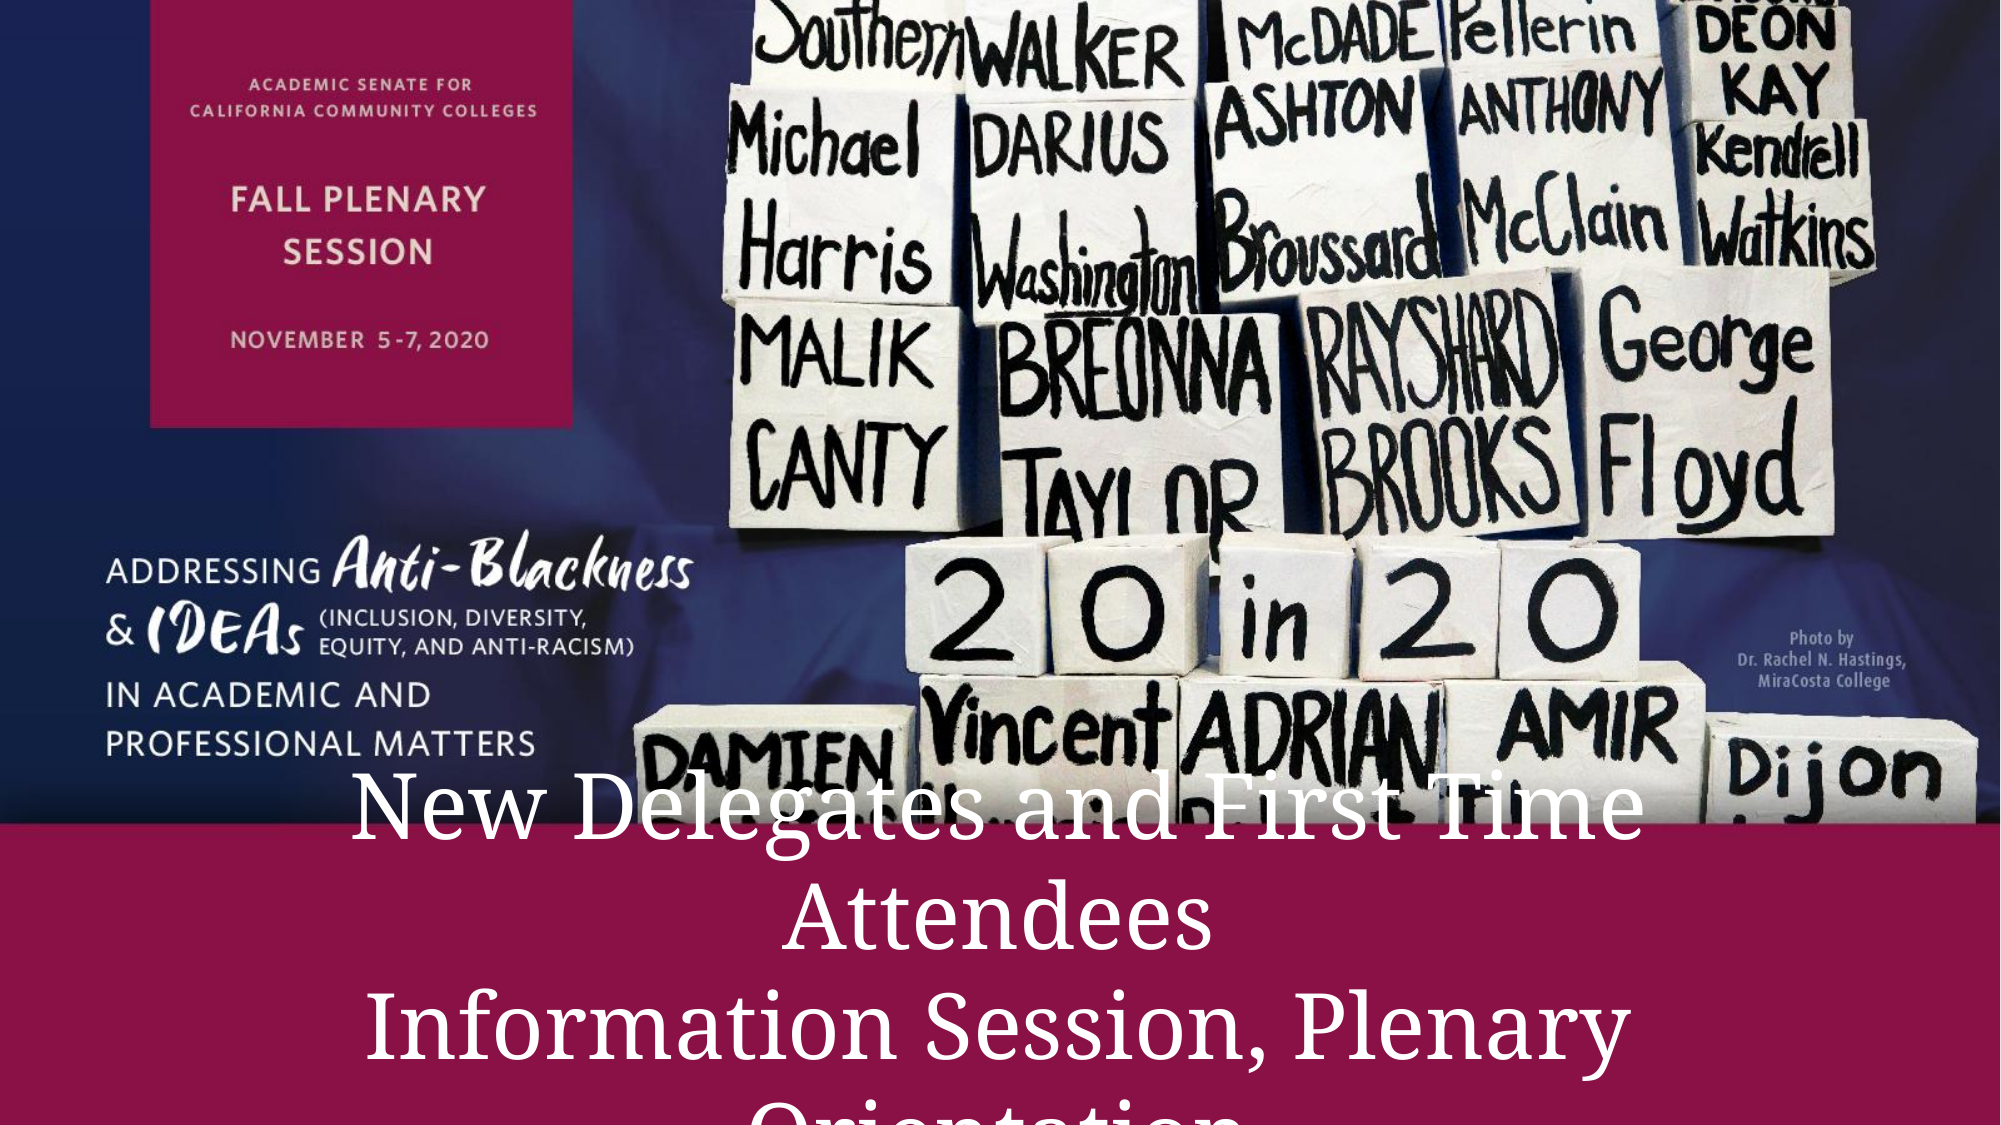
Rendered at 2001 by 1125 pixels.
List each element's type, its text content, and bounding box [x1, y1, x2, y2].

picture [0, 0, 2001, 1125]
title New Delegates and First Time Attendees Information Session, Plenary Orientation [133, 838, 1865, 1097]
